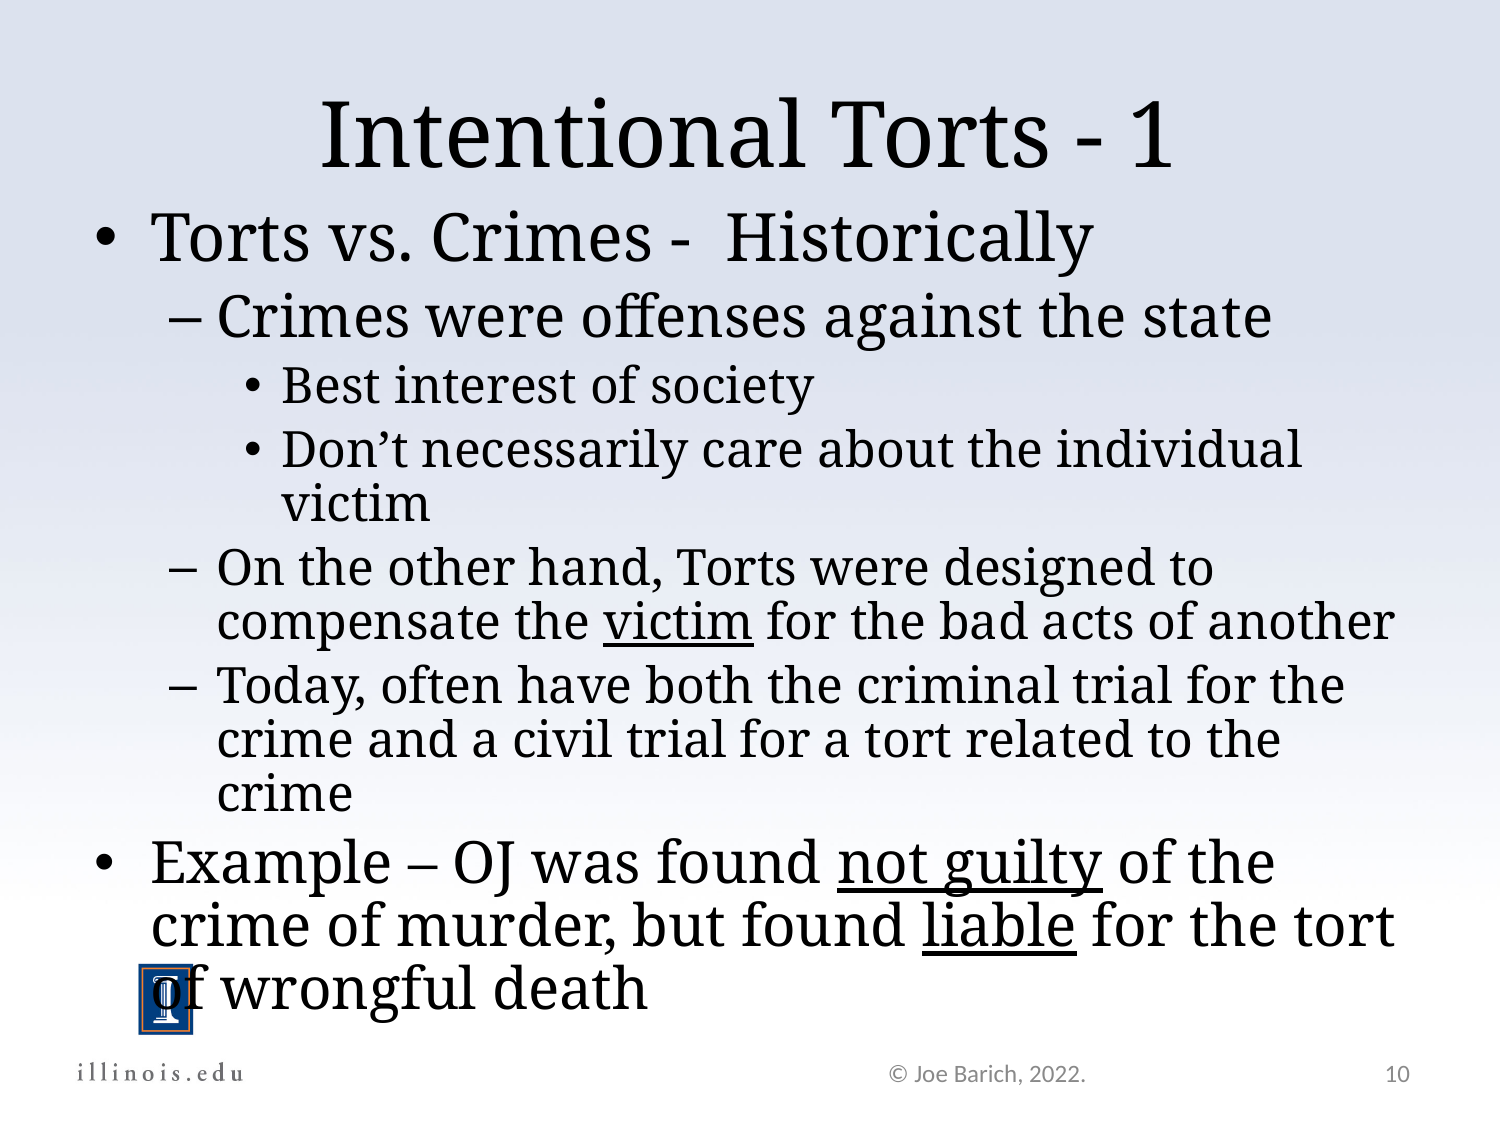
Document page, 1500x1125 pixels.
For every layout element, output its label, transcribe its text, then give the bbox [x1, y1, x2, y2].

title Intentional Torts - 1 [75, 37, 1425, 225]
picture [0, 0, 1500, 1125]
list Torts vs. Crimes - Historically Crimes were offenses against the state Best interest of society Don’t necessarily care about the individual victim On the other hand, Torts were designed to compensate the victim for the bad acts of another Today, often have both the criminal trial for the crime and a civil trial for a tort related to the crime Example – OJ was found not guilty of the crime of murder, but found liable for the tort of wrongful death [79, 196, 1430, 1012]
footer © Joe Barich, 2022. [750, 1042, 1225, 1103]
slide_number 10 [1250, 1042, 1425, 1103]
